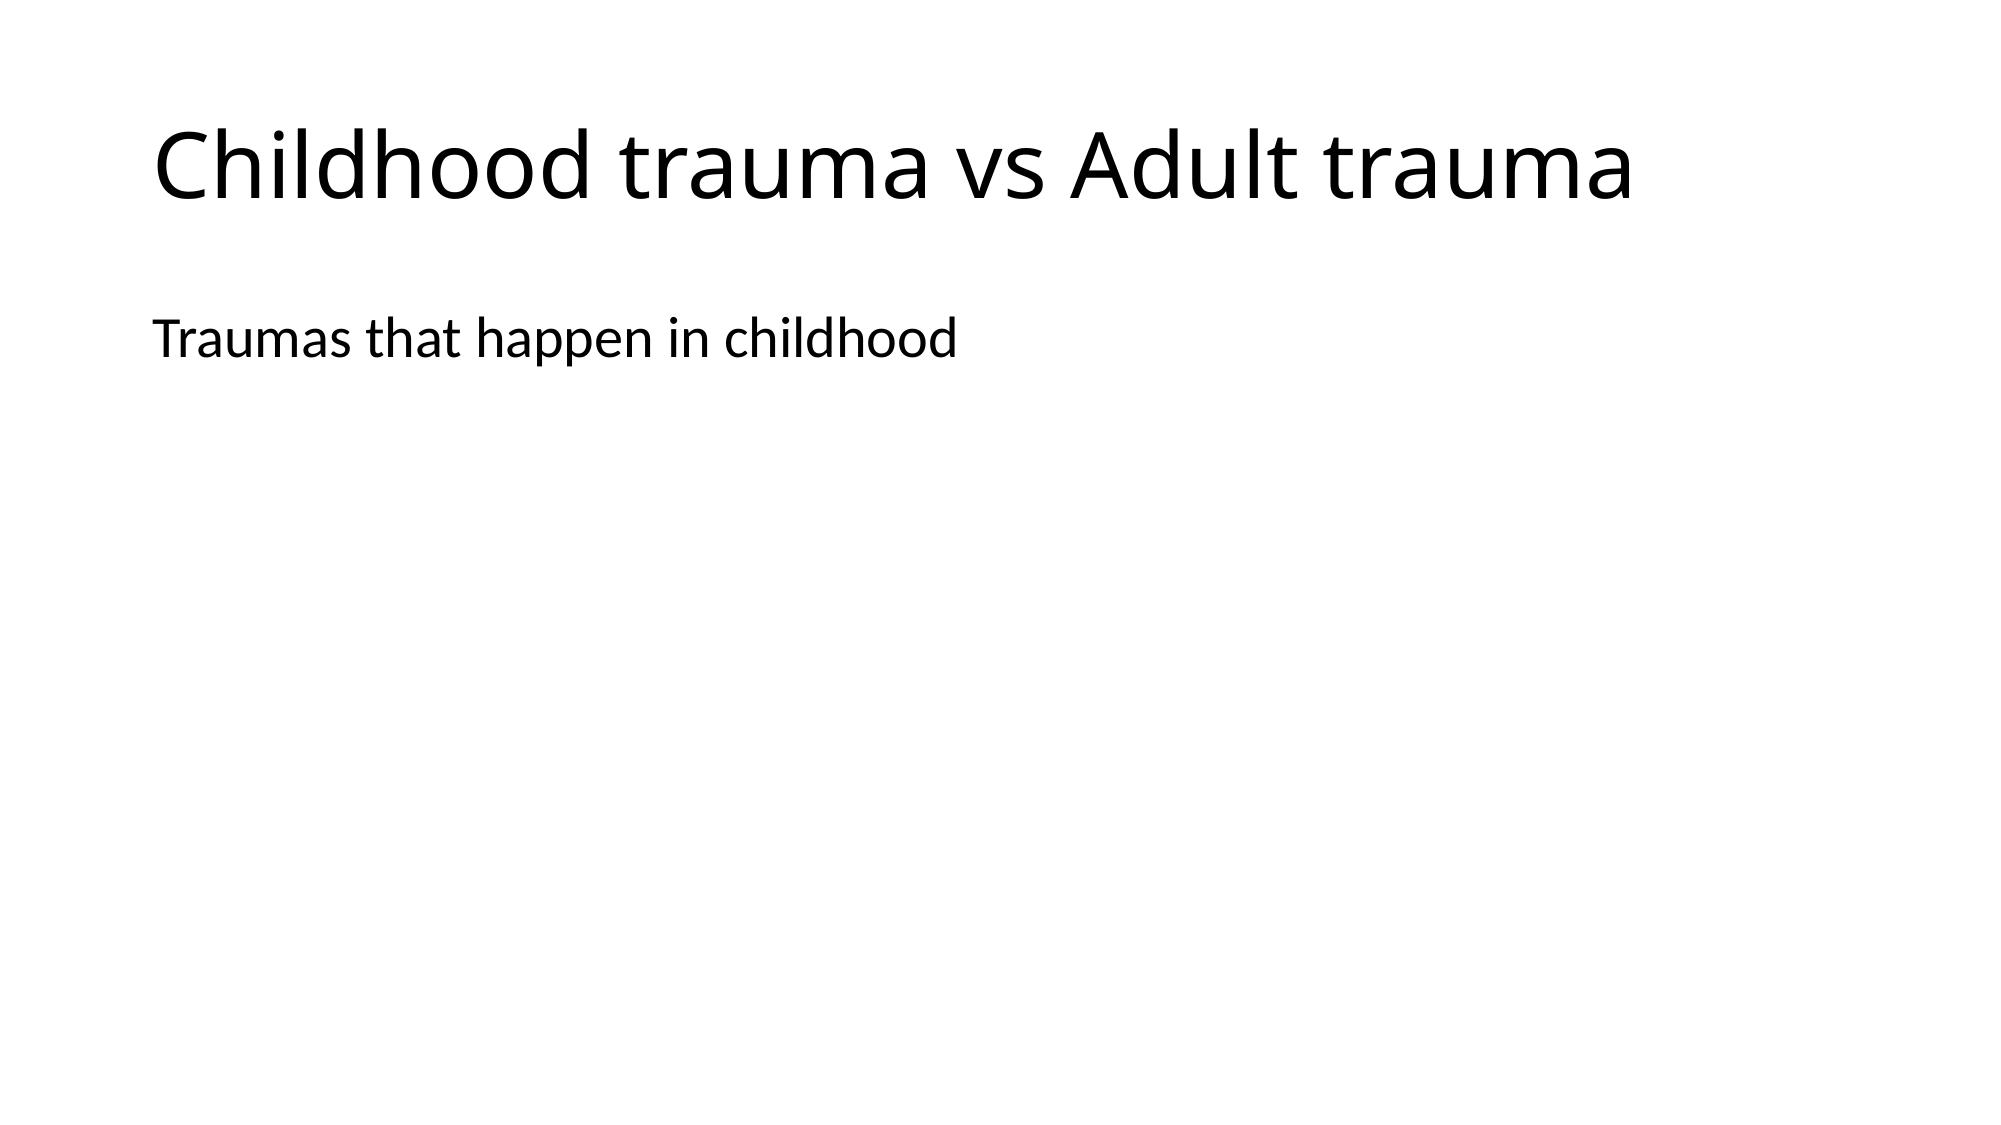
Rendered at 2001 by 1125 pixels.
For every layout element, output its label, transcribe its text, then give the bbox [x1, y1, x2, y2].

list Traumas that happen in childhood [137, 299, 1863, 1014]
title Childhood trauma vs Adult trauma [137, 59, 1863, 278]
